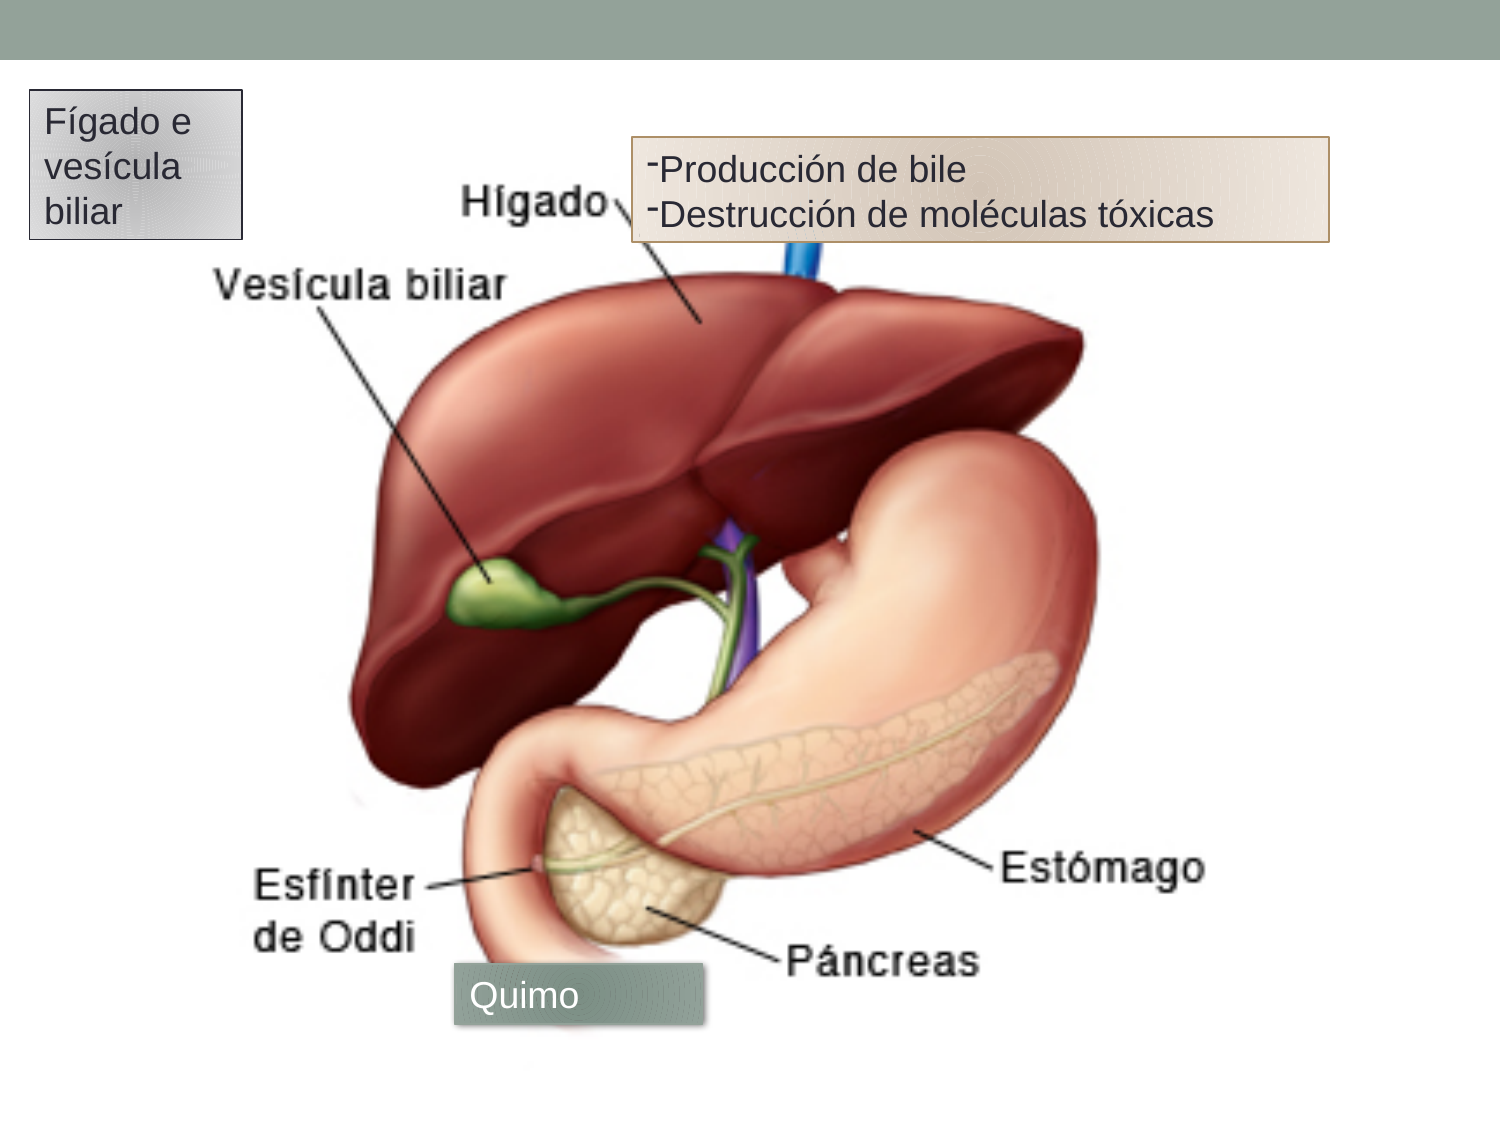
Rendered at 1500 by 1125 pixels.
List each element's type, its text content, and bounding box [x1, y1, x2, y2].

text_box Producción de bile Destrucción de moléculas tóxicas [631, 136, 1330, 243]
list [182, 148, 1223, 1071]
text_box Fígado e vesícula biliar [29, 89, 243, 240]
